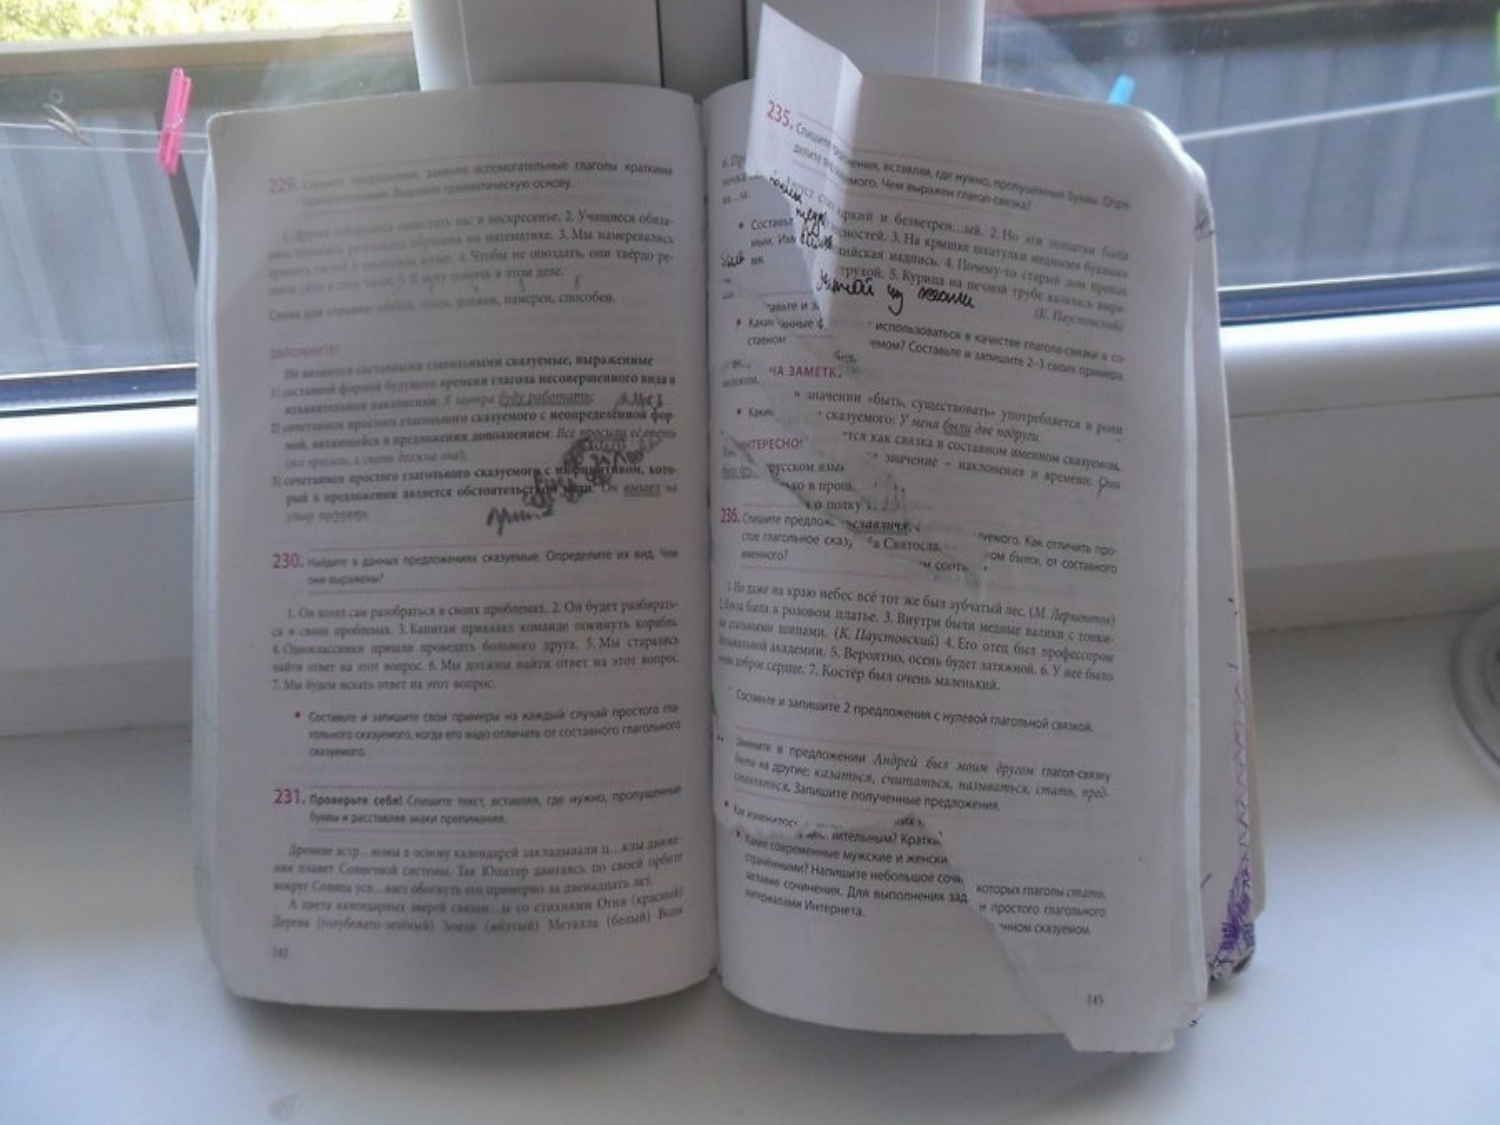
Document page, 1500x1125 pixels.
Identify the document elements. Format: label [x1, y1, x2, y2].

list [0, 0, 1500, 1125]
